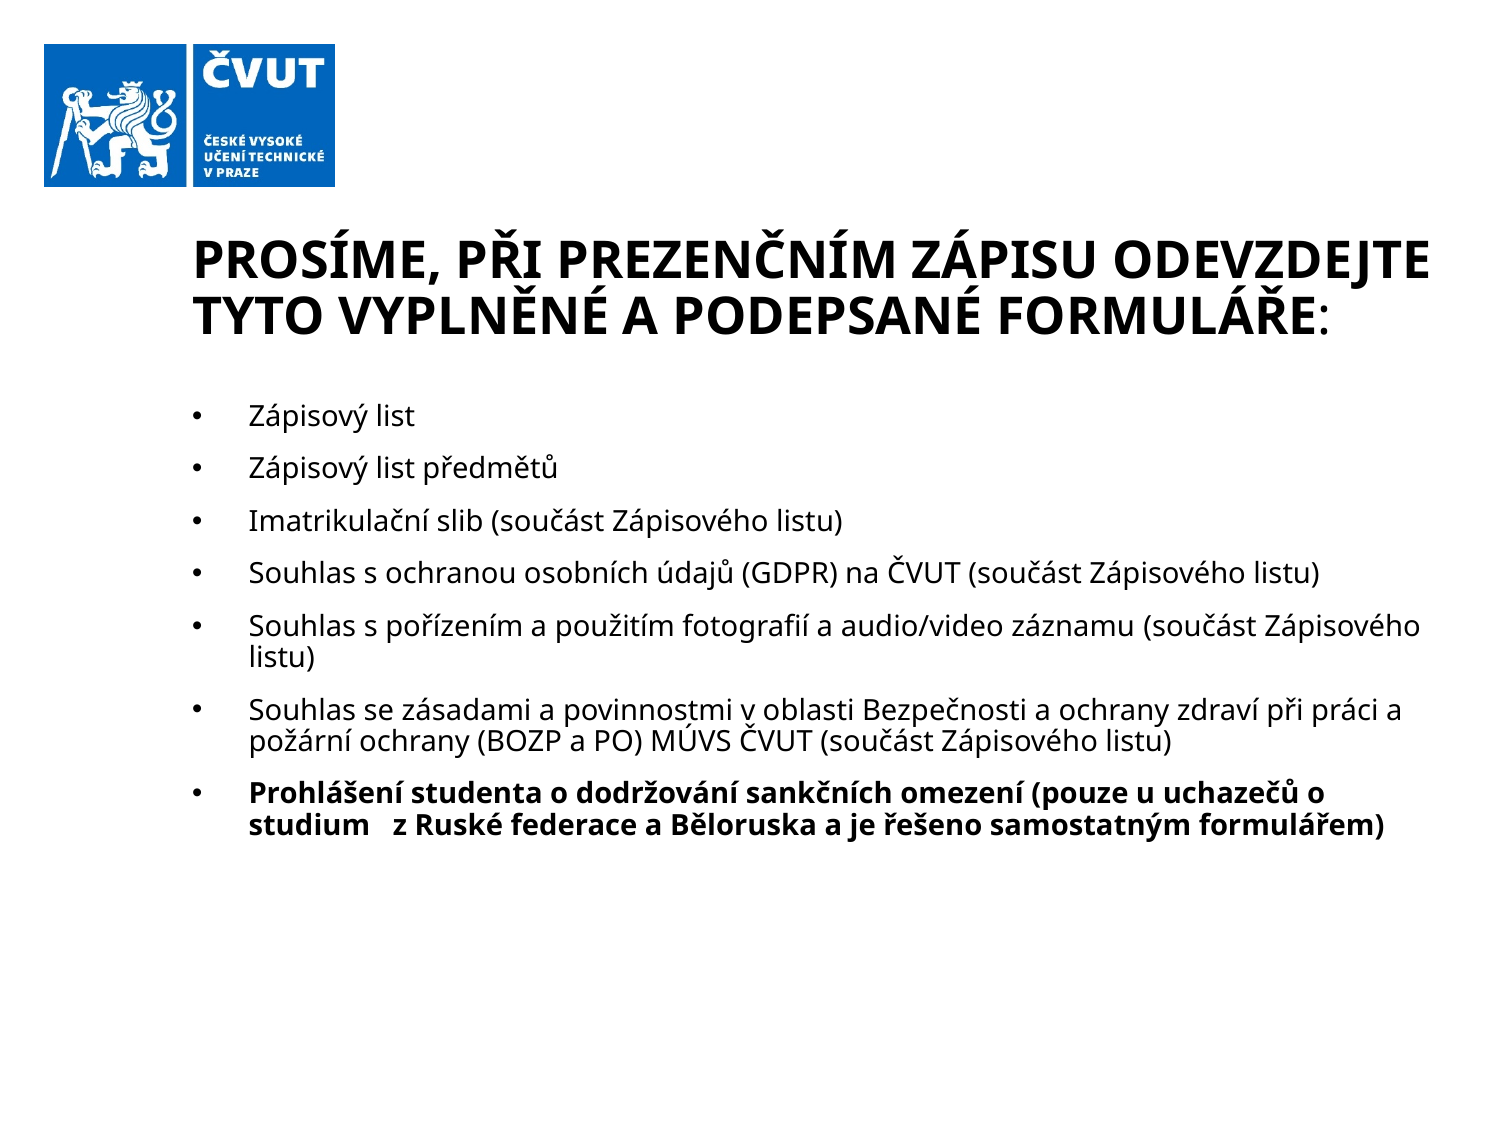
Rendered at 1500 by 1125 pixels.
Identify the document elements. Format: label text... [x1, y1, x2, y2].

list PROSÍME, PŘI PREZENČNÍM ZÁPISU ODEVZDEJTE TYTO VYPLNĚNÉ A PODEPSANÉ FORMULÁŘE: Zápisový list Zápisový list předmětů Imatrikulační slib (součást Zápisového listu) Souhlas s ochranou osobních údajů (GDPR) na ČVUT (součást Zápisového listu) Souhlas s pořízením a použitím fotografií a audio/video záznamu (součást Zápisového listu) Souhlas se zásadami a povinnostmi v oblasti Bezpečnosti a ochrany zdraví při práci a požární ochrany (BOZP a PO) MÚVS ČVUT (součást Zápisového listu) Prohlášení studenta o dodržování sankčních omezení (pouze u uchazečů o studium z Ruské federace a Běloruska a je řešeno samostatným formulářem) [177, 225, 1456, 1081]
picture [44, 44, 335, 187]
